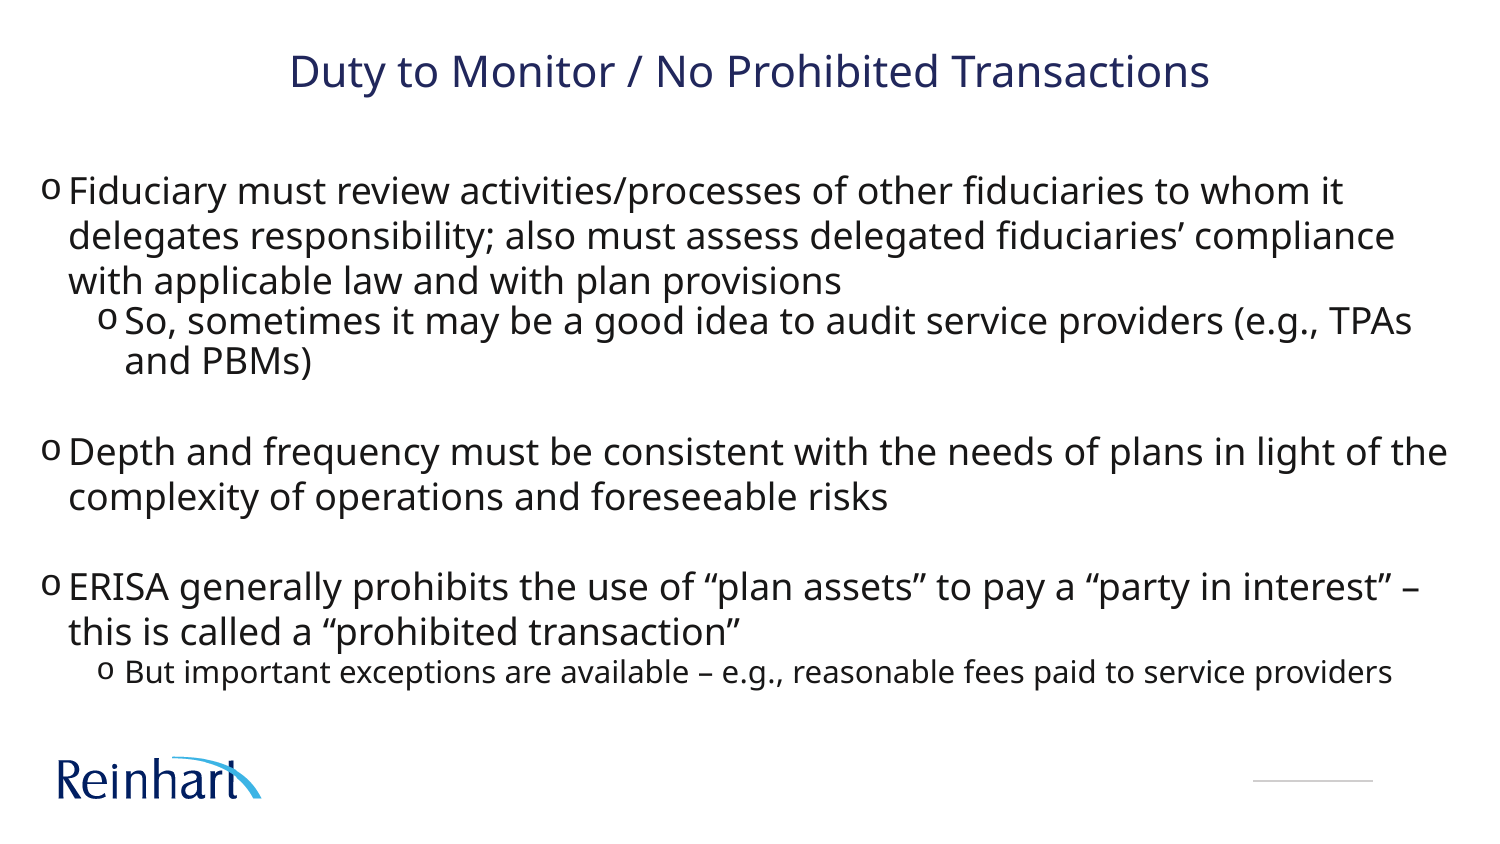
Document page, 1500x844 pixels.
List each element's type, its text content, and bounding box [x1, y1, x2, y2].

title Duty to Monitor / No Prohibited Transactions [24, 21, 1475, 125]
list Fiduciary must review activities/processes of other fiduciaries to whom it delegates responsibility; also must assess delegated fiduciaries’ compliance with applicable law and with plan provisions So, sometimes it may be a good idea to audit service providers (e.g., TPAs and PBMs) Depth and frequency must be consistent with the needs of plans in light of the complexity of operations and foreseeable risks ERISA generally prohibits the use of “plan assets” to pay a “party in interest” – this is called a “prohibited transaction” But important exceptions are available – e.g., reasonable fees paid to service providers [24, 159, 1475, 822]
